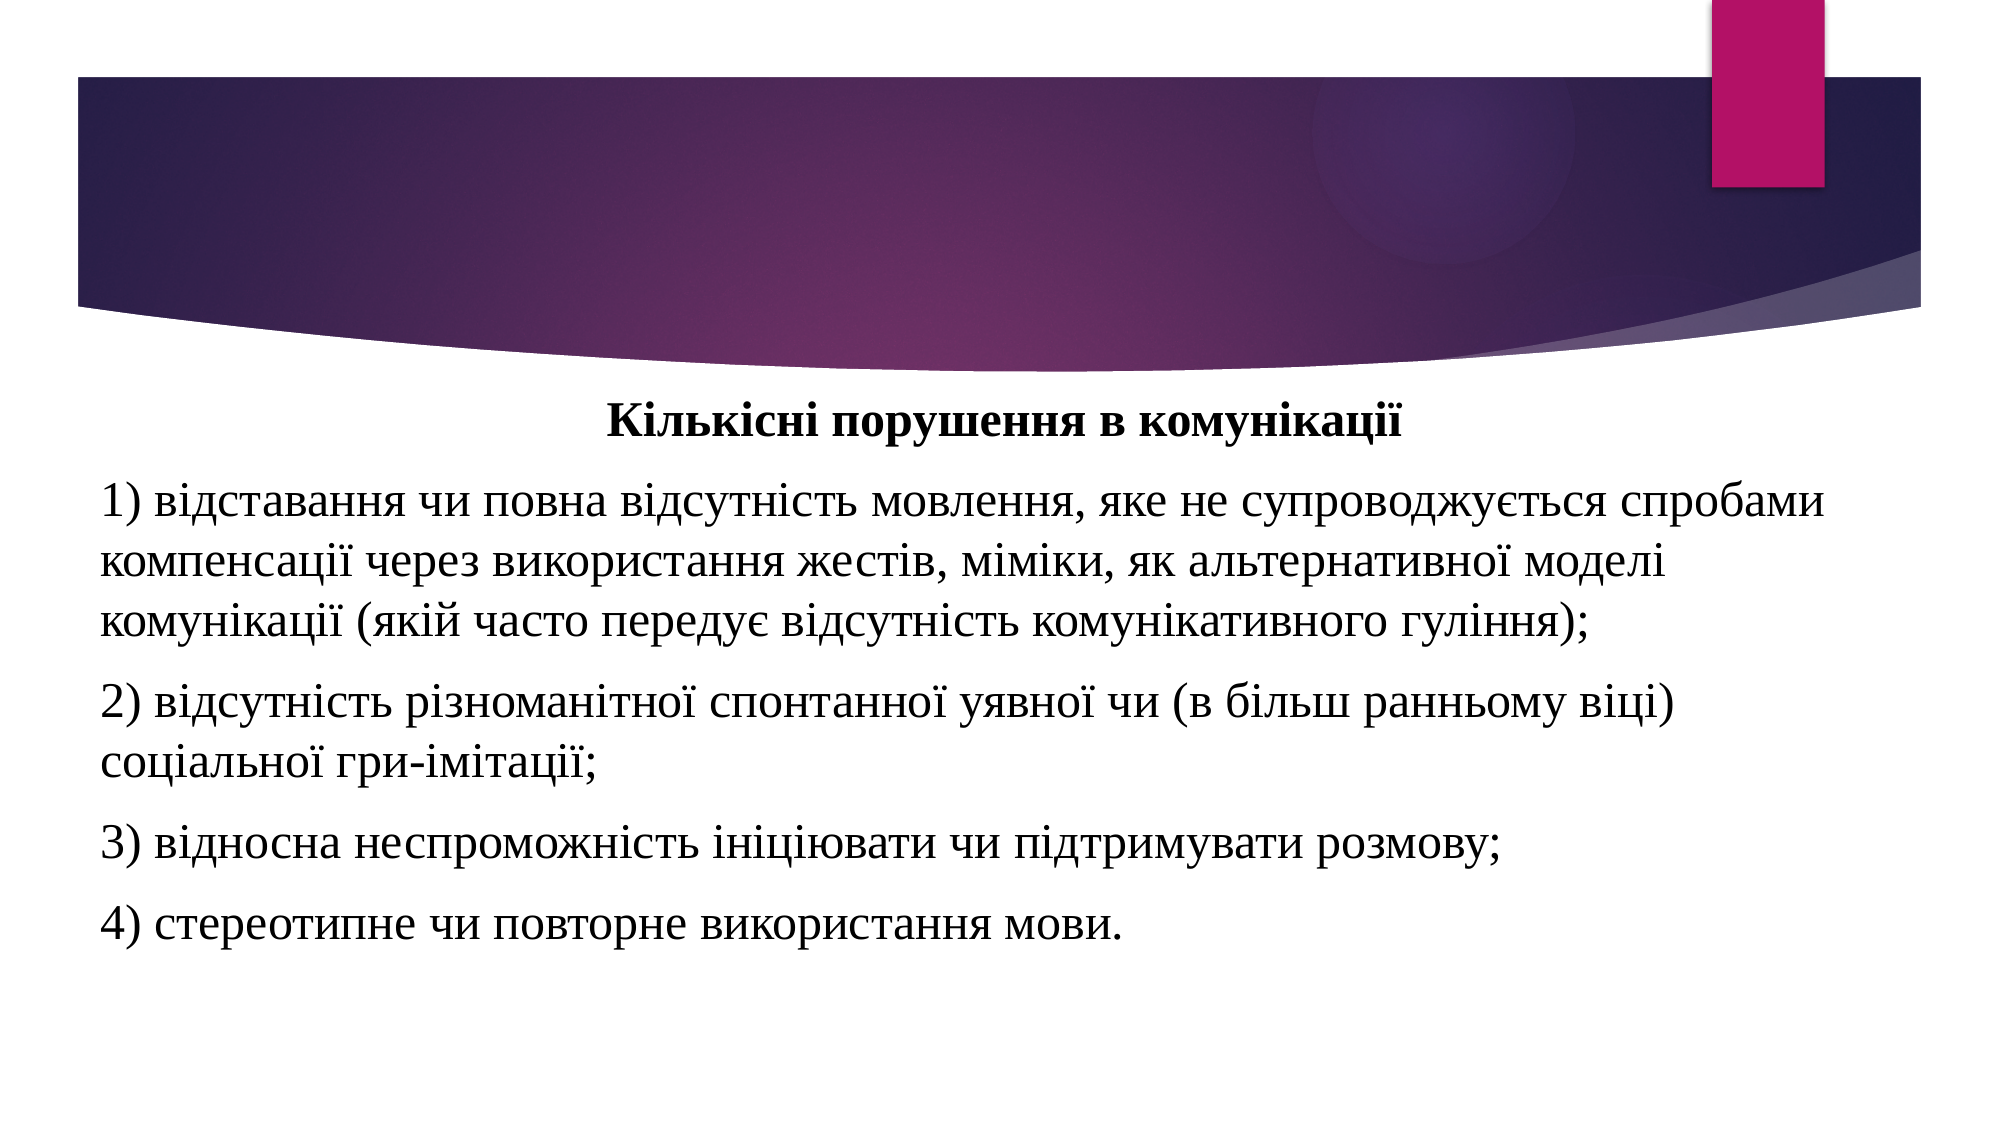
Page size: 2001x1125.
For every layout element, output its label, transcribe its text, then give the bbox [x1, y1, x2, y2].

list Кількісні порушення в комунікації 1) відставання чи повна відсутність мовлення, яке не супроводжується спробами компенсації через використання жестів, міміки, як альтернативної моделі комунікації (якій часто передує відсутність комунікативного гуління); 2) відсутність різноманітної спонтанної уявної чи (в більш ранньому віці) соціальної гри-імітації; 3) відносна неспроможність ініціювати чи підтримувати розмову; 4) стереотипне чи повторне використання мови. [85, 378, 1924, 1081]
